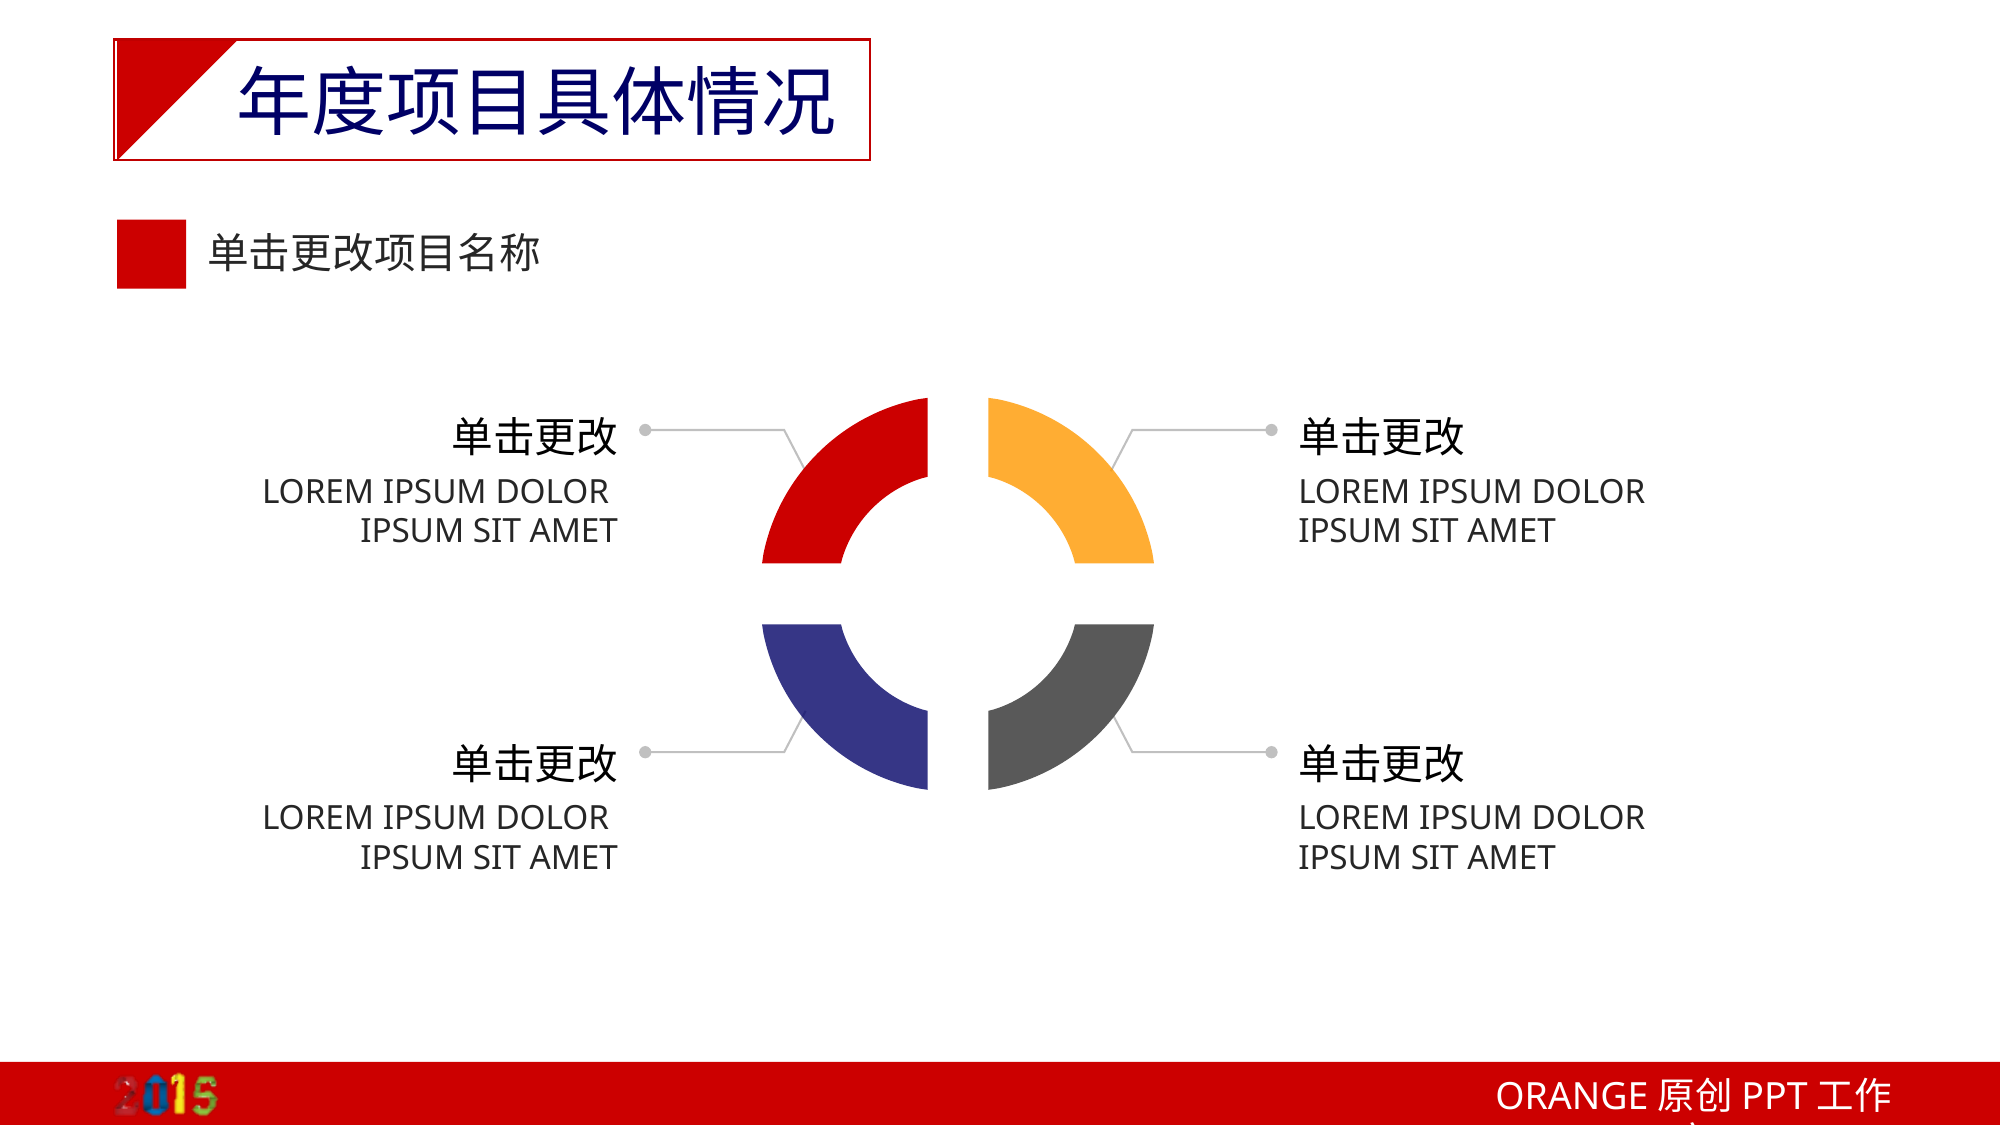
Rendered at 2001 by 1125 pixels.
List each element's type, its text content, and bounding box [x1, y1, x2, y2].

text_box 单击更改 [1298, 338, 1679, 461]
text_box 年度项目具体情况 [218, 46, 855, 152]
text_box LOREM IPSUM DOLOR IPSUM SIT AMET [237, 469, 619, 661]
text_box ORANGE原创PPT工作室 [1477, 1064, 1910, 1125]
text_box [1114, 713, 1278, 759]
text_box [987, 396, 1156, 565]
text_box LOREM IPSUM DOLOR IPSUM SIT AMET [1298, 469, 1679, 661]
text_box [0, 1061, 109, 1125]
text_box LOREM IPSUM DOLOR IPSUM SIT AMET [237, 796, 619, 988]
text_box [113, 38, 871, 161]
text_box 单击更改 [1298, 665, 1679, 788]
text_box [987, 623, 1156, 792]
text_box 单击更改项目名称 [207, 226, 549, 287]
text_box 单击更改 [237, 338, 619, 461]
text_box LOREM IPSUM DOLOR IPSUM SIT AMET [1298, 796, 1679, 988]
text_box [639, 713, 803, 759]
text_box [1112, 423, 1278, 470]
text_box [760, 623, 929, 792]
picture [109, 1061, 224, 1125]
text_box [116, 219, 187, 290]
text_box [639, 423, 804, 470]
text_box [224, 1061, 2000, 1125]
text_box 单击更改 [237, 665, 619, 788]
text_box [760, 396, 929, 565]
